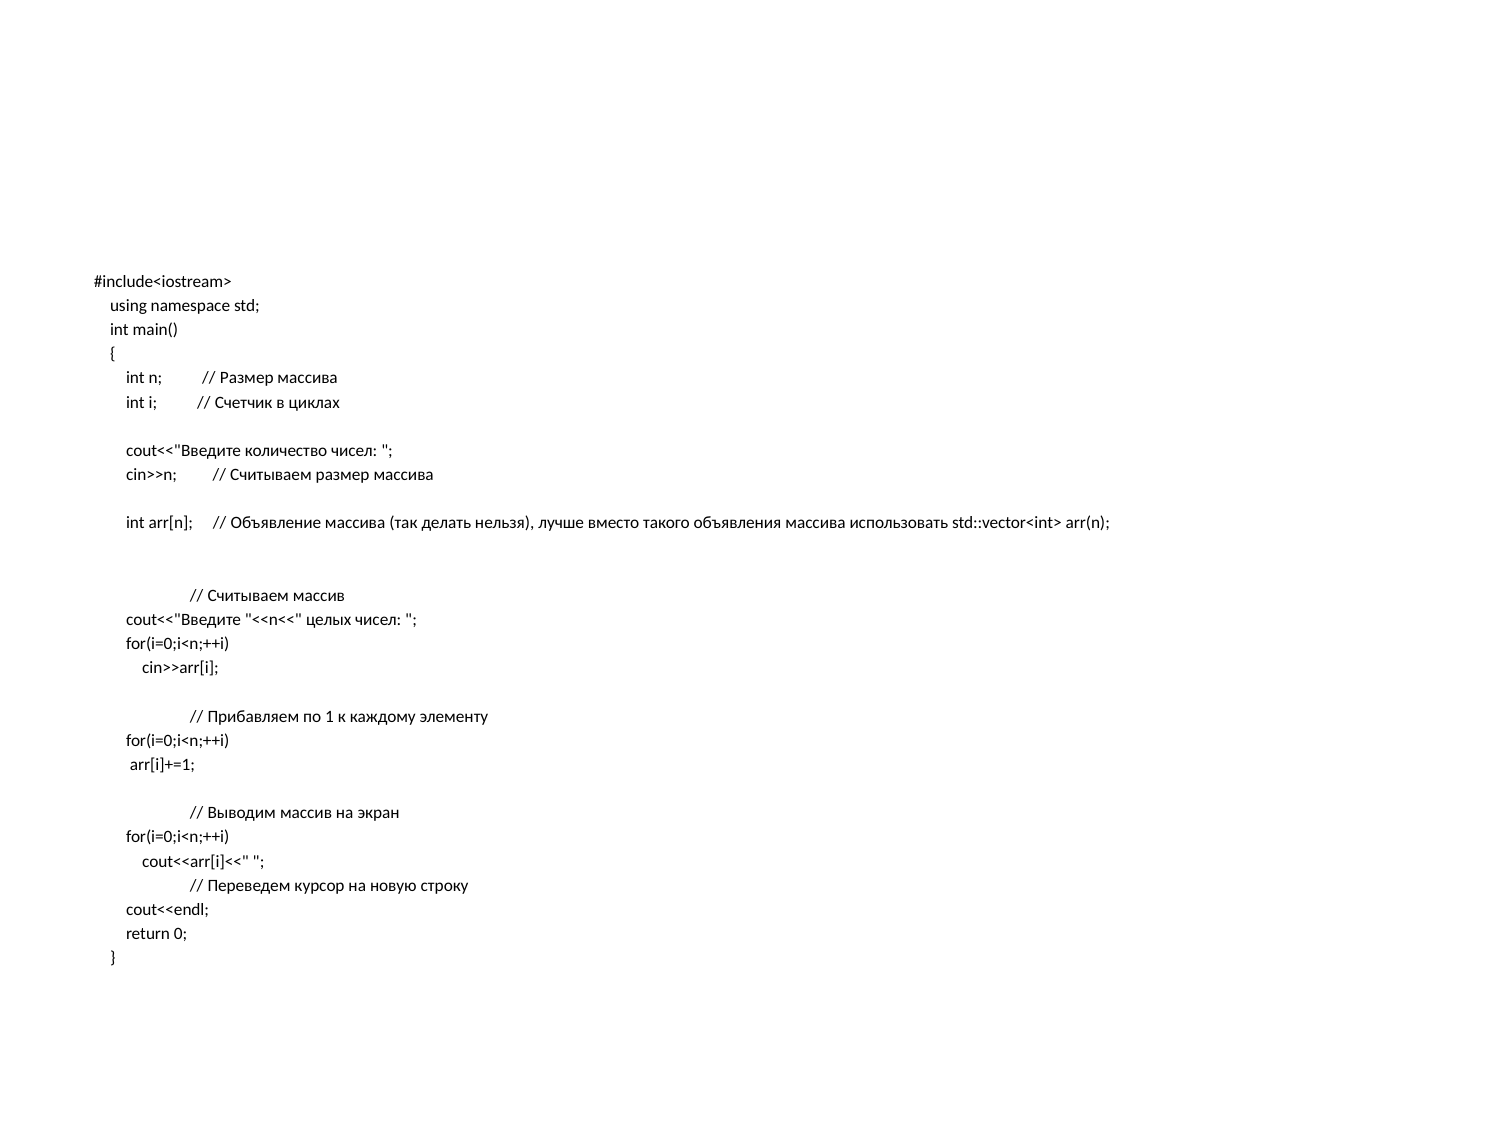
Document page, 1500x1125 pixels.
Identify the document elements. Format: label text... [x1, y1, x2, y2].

list #include<iostream> using namespace std; int main() { int n; // Размер массива int i; // Счетчик в циклах cout<<"Введите количество чисел: "; cin>>n; // Считываем размер массива int arr[n]; // Объявление массива (так делать нельзя), лучше вместо такого объявления массива использовать std::vector<int> arr(n); // Считываем массив cout<<"Введите "<<n<<" целых чисел: "; for(i=0;i<n;++i) cin>>arr[i]; // Прибавляем по 1 к каждому элементу for(i=0;i<n;++i) arr[i]+=1; // Выводим массив на экран for(i=0;i<n;++i) cout<<arr[i]<<" "; // Переведем курсор на новую строку cout<<endl; return 0; } [75, 262, 1425, 1005]
